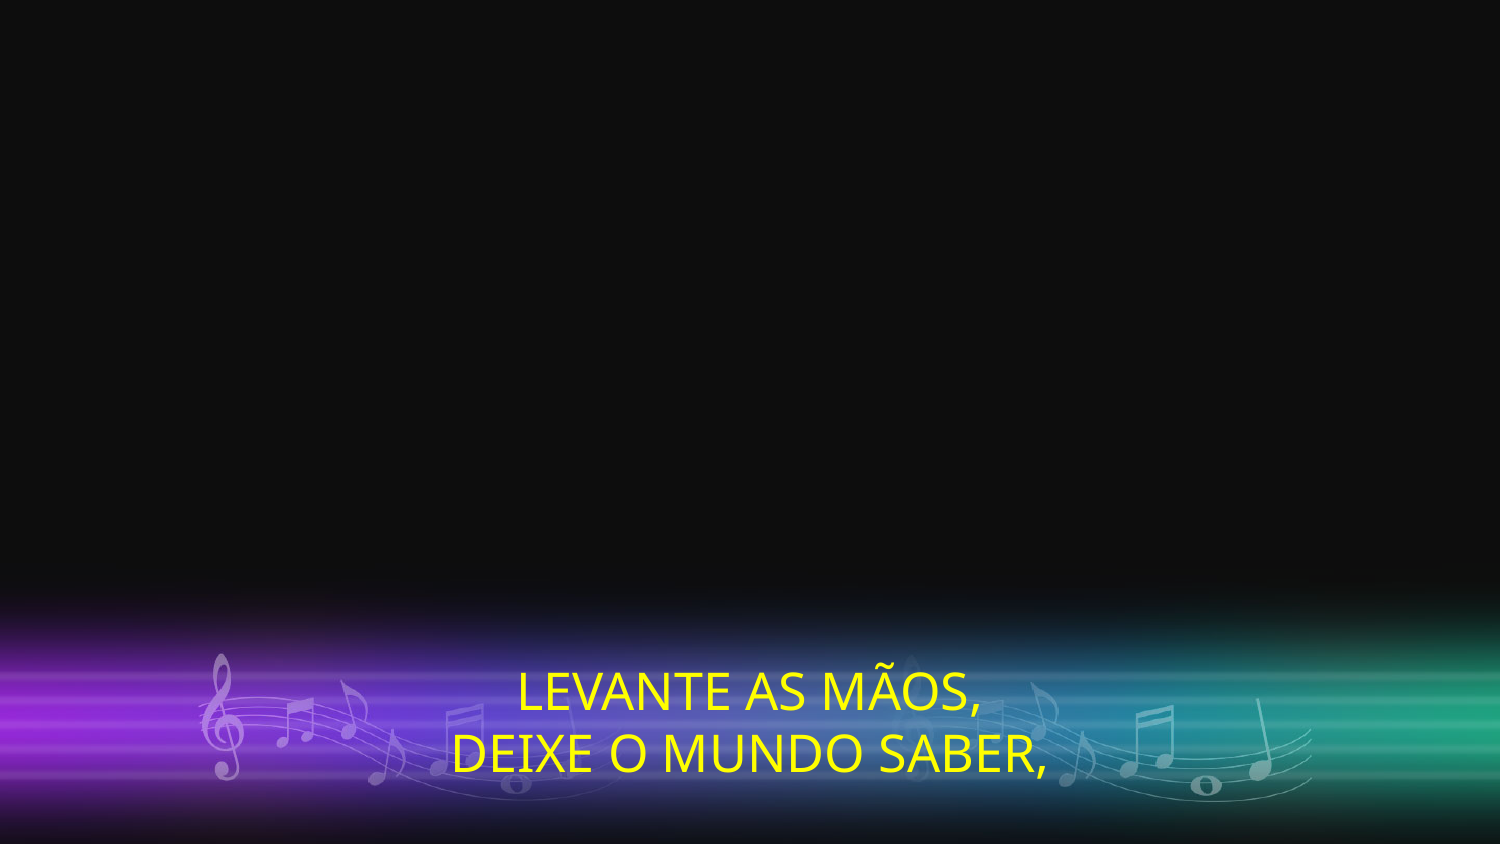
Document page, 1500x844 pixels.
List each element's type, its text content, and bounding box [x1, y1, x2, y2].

picture [0, 0, 1500, 844]
text_box LEVANTE AS MÃOS, DEIXE O MUNDO SABER, [374, 651, 1125, 791]
